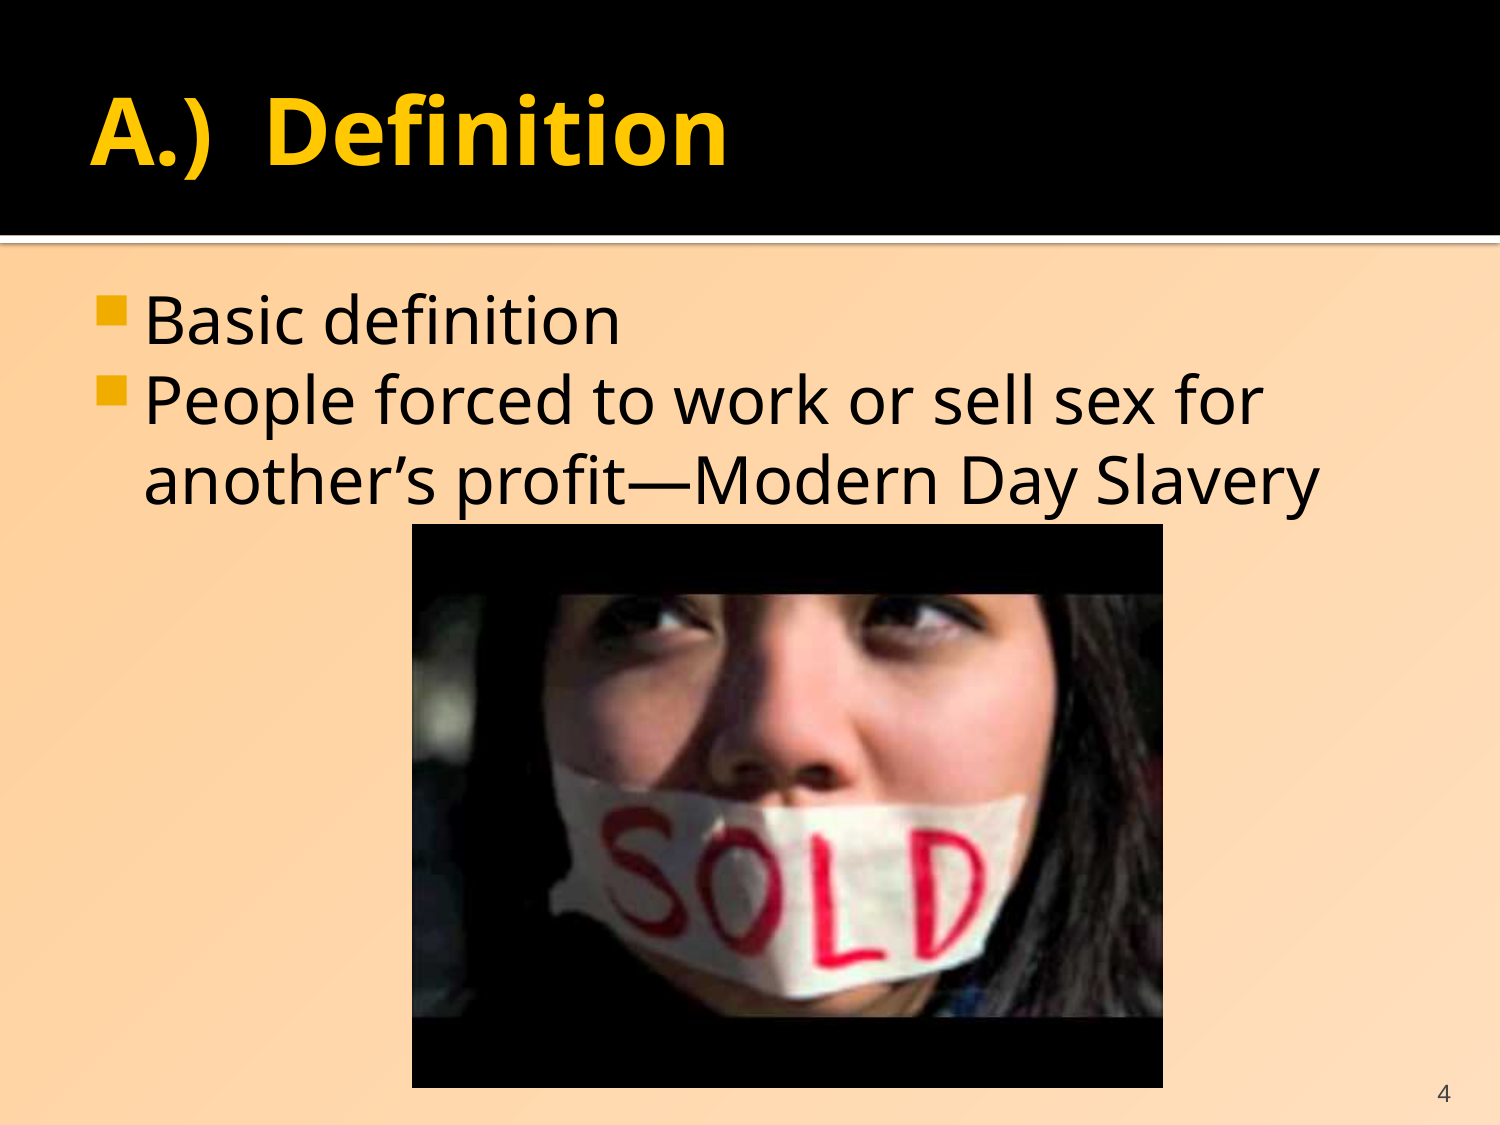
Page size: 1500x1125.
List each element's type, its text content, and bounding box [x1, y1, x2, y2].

list Basic definition People forced to work or sell sex for another’s profit—Modern Day Slavery [62, 262, 1451, 1051]
title A.) Definition [75, 25, 1425, 231]
picture [412, 524, 1163, 1088]
slide_number 4 [1345, 1062, 1467, 1108]
